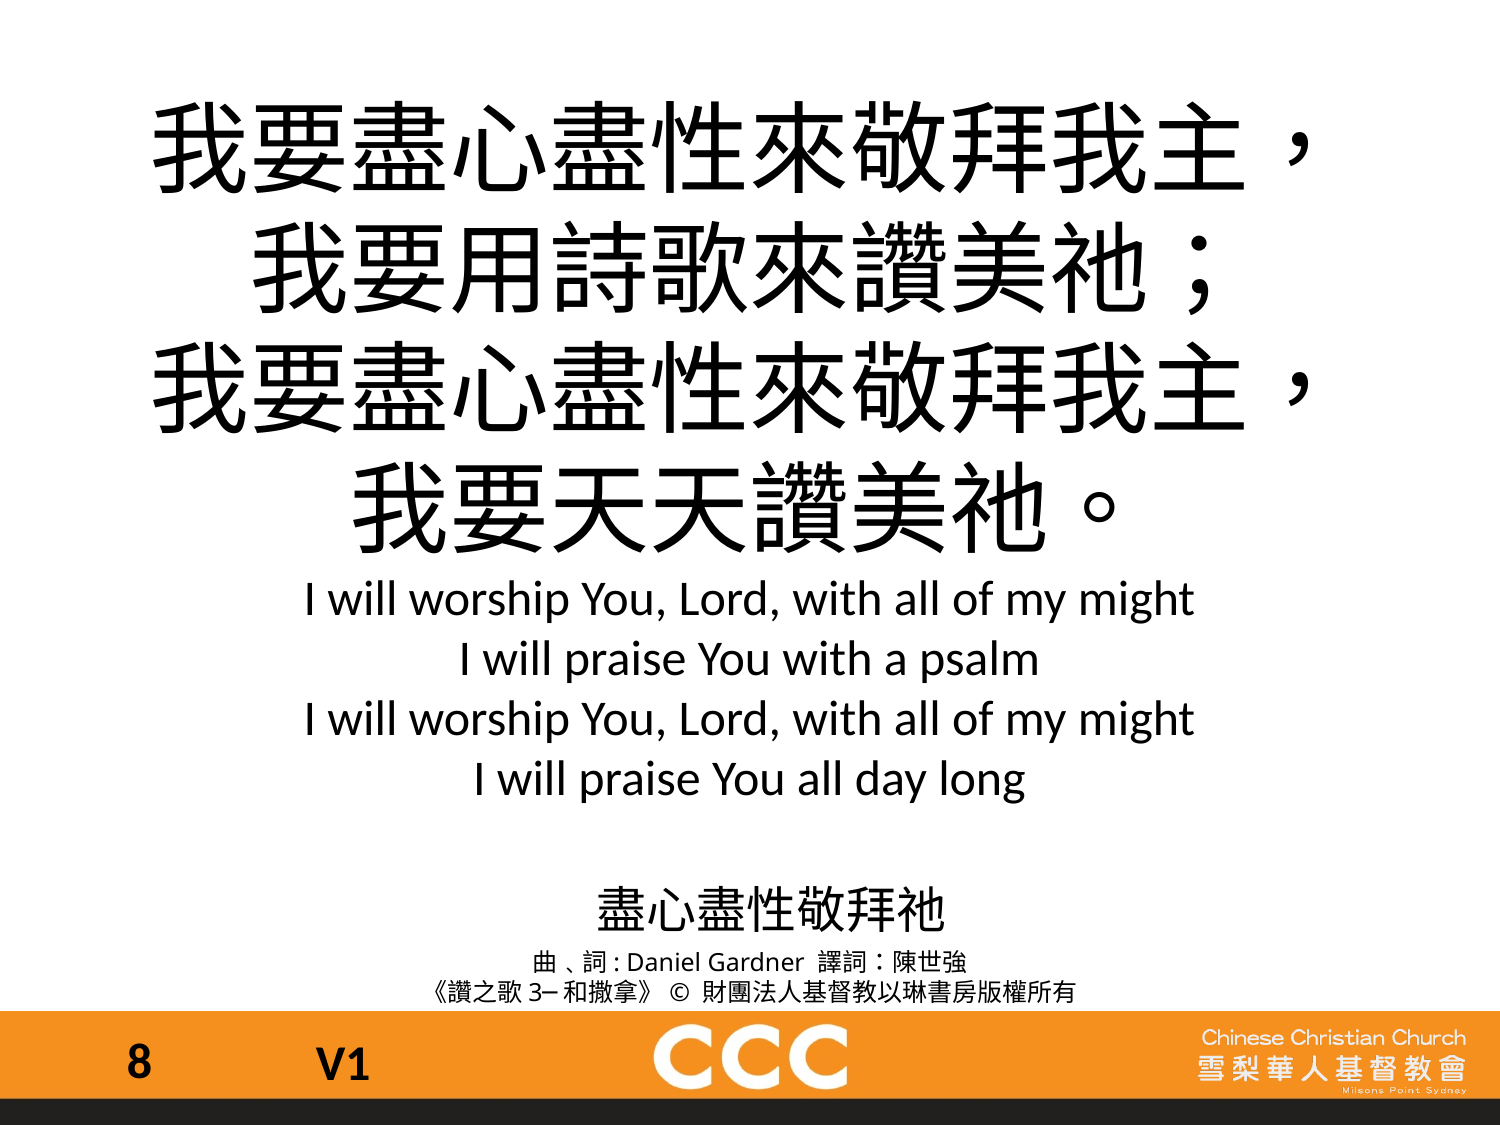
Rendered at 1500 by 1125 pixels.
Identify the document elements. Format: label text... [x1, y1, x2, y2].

text_box 我要盡心盡性來敬拜我主， 我要用詩歌來讚美祂； 我要盡心盡性來敬拜我主， 我要天天讚美祂。 I will worship You, Lord, with all of my might I will praise You with a psalm I will worship You, Lord, with all of my might I will praise You all day long [0, 78, 1500, 813]
text_box V1 [301, 1023, 431, 1099]
picture [0, 1014, 1500, 1125]
slide_number 8 [112, 1020, 215, 1094]
text_box 盡心盡性敬拜祂 曲﹑詞: Daniel Gardner 譯詞：陳世強 《讚之歌3─和撒拿》© 財團法人基督教以琳書房版權所有 [0, 829, 1500, 1014]
